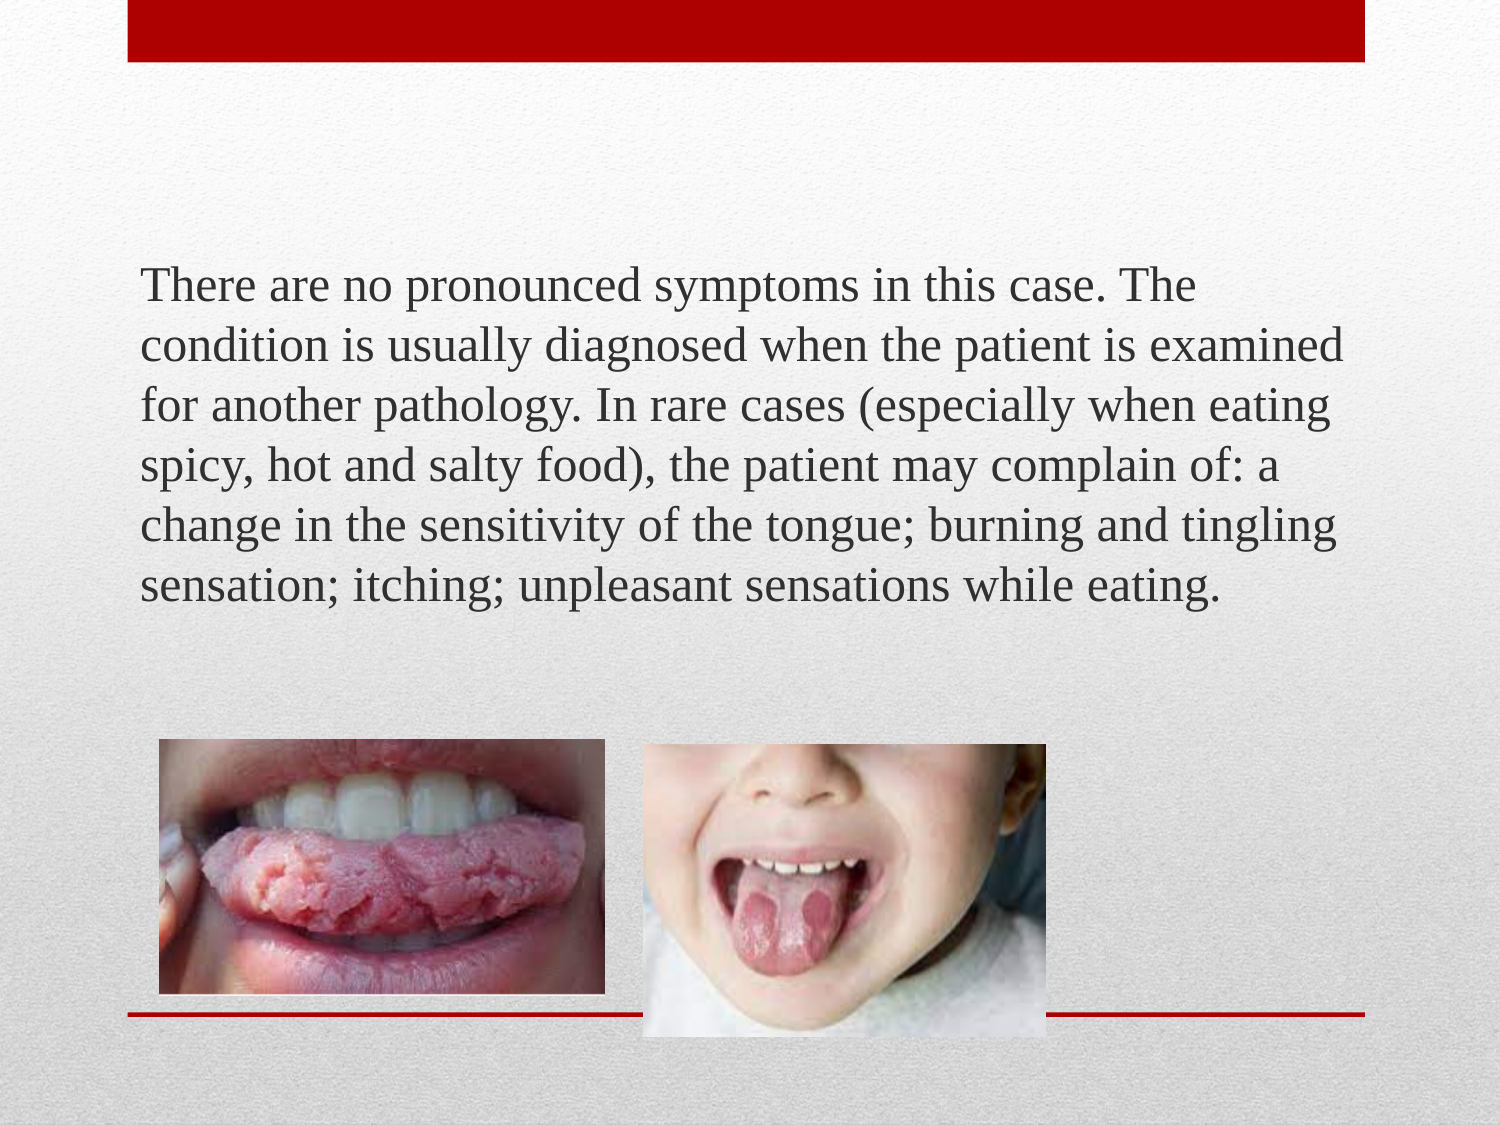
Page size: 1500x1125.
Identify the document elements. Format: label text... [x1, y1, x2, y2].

list There are no pronounced symptoms in this case. The condition is usually diagnosed when the patient is examined for another pathology. In rare cases (especially when eating spicy, hot and salty food), the patient may complain of: a change in the sensitivity of the tongue; burning and tingling sensation; itching; unpleasant sensations while eating. [125, 112, 1363, 750]
picture [158, 738, 606, 997]
picture [642, 743, 1047, 1038]
